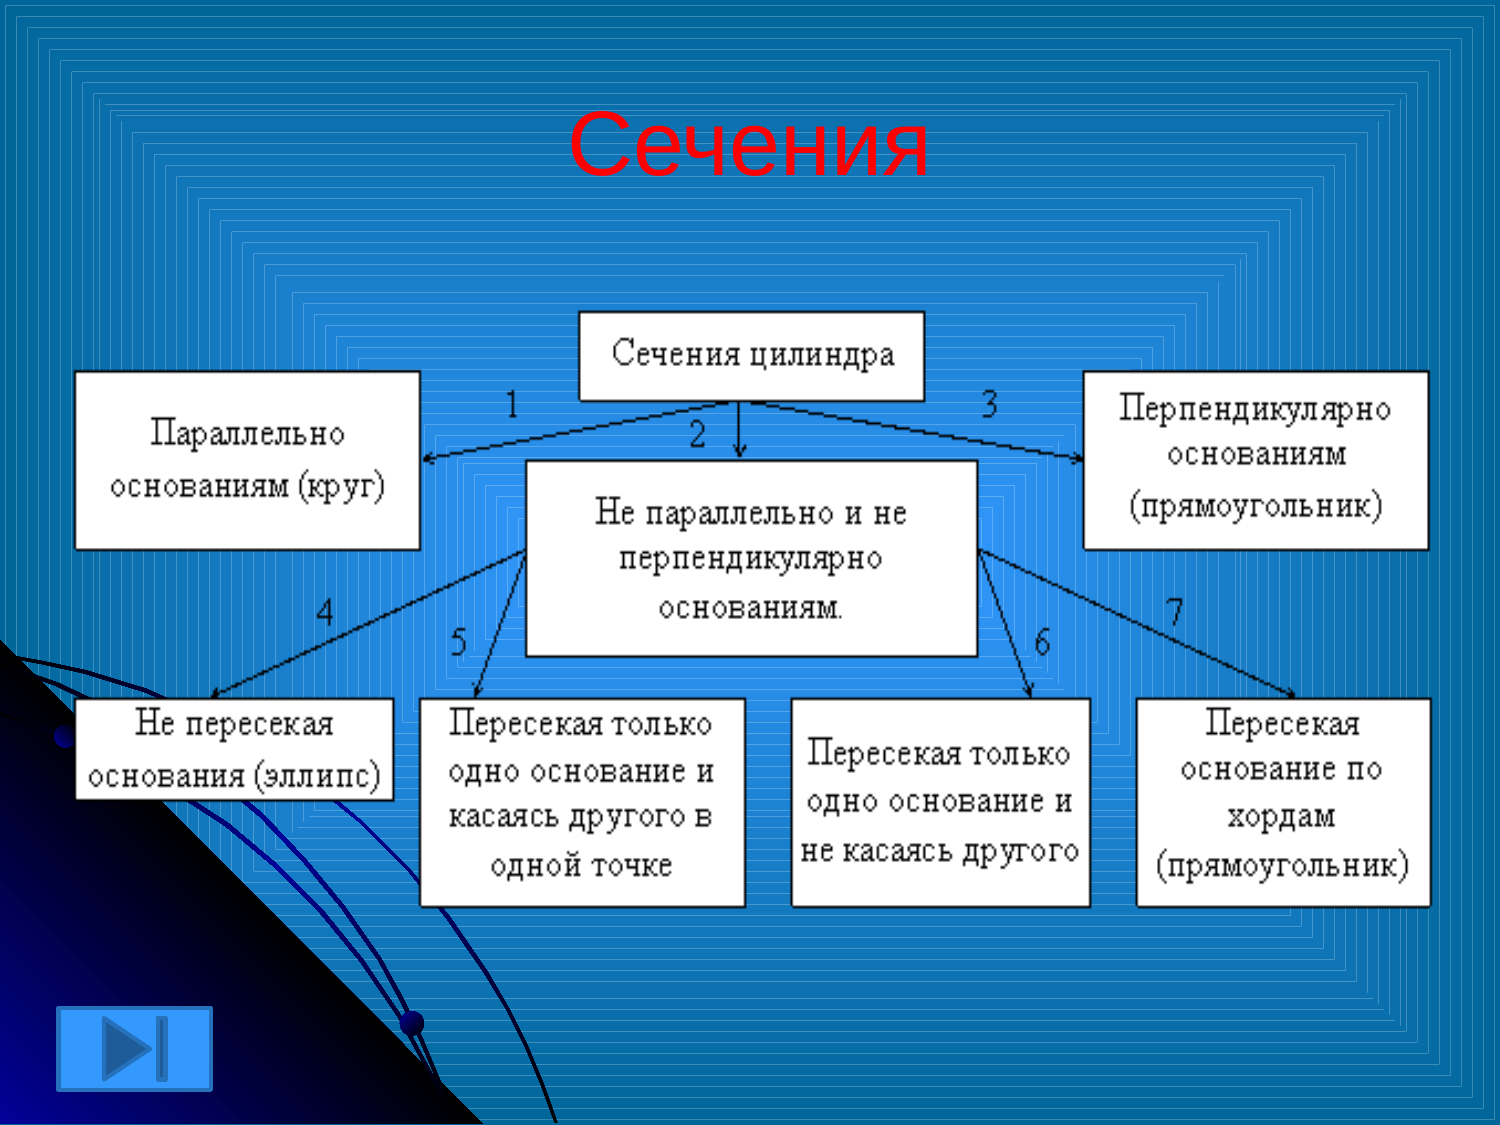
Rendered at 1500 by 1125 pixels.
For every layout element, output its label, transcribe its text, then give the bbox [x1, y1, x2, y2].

title Сечения [74, 45, 1426, 233]
picture [70, 304, 1437, 915]
text_box [56, 1006, 213, 1092]
